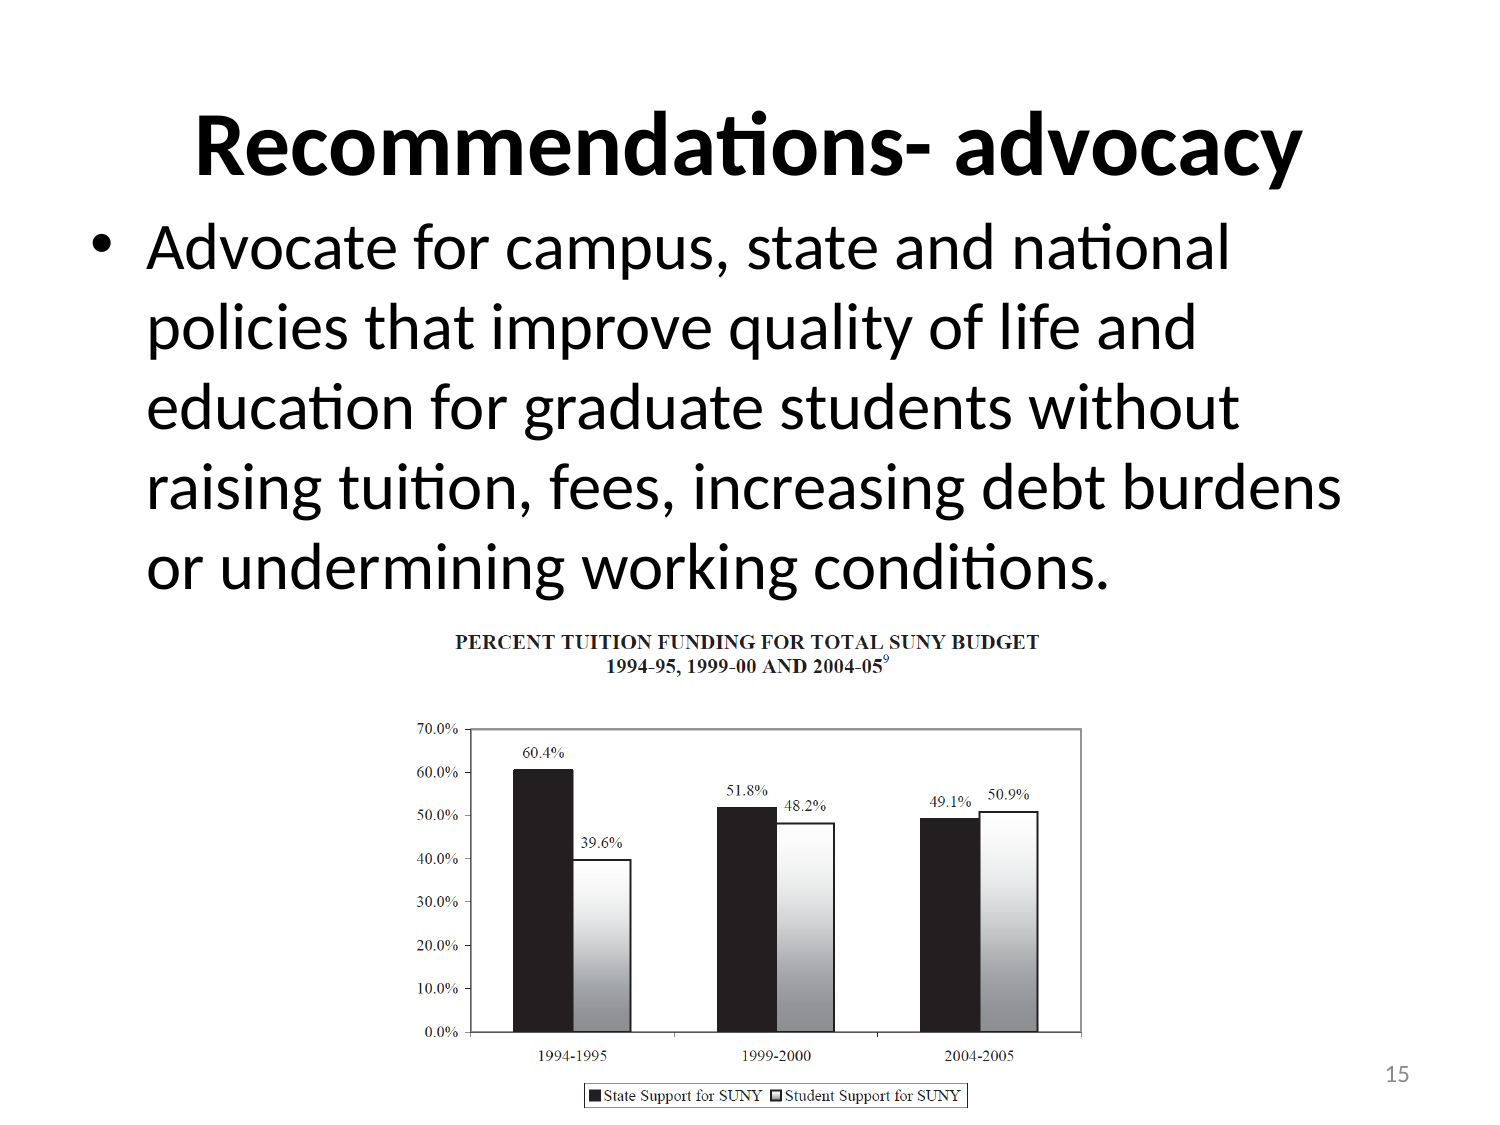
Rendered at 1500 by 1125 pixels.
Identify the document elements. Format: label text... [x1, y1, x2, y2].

picture [387, 624, 1126, 1114]
list Advocate for campus, state and national policies that improve quality of life and education for graduate students without raising tuition, fees, increasing debt burdens or undermining working conditions. [75, 195, 1425, 938]
slide_number 15 [1129, 1042, 1425, 1103]
title Recommendations- advocacy [75, 45, 1425, 195]
